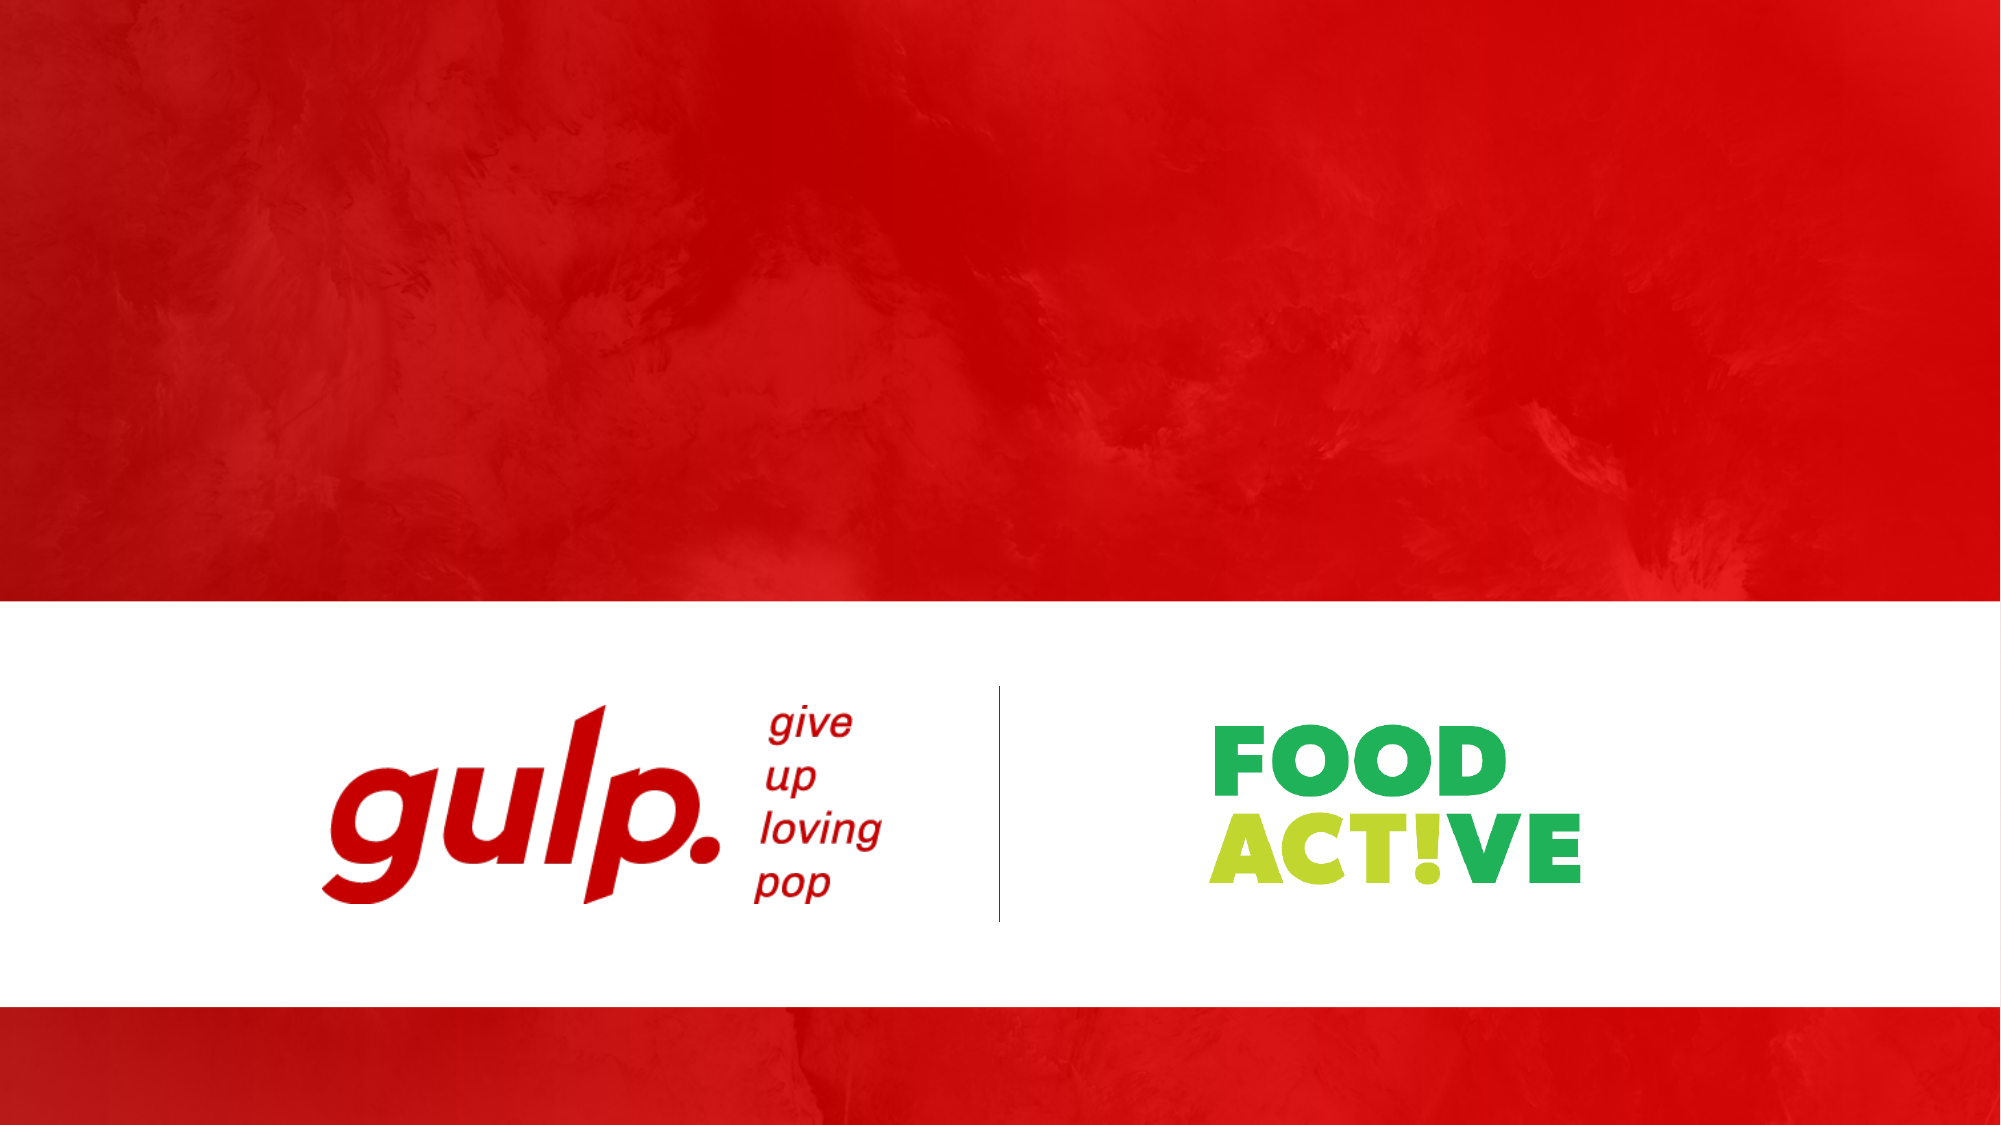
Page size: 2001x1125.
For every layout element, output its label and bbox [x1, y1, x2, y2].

text_box [0, 600, 2000, 1008]
picture [0, 0, 2001, 1125]
picture [322, 705, 882, 904]
picture [1194, 705, 1601, 904]
